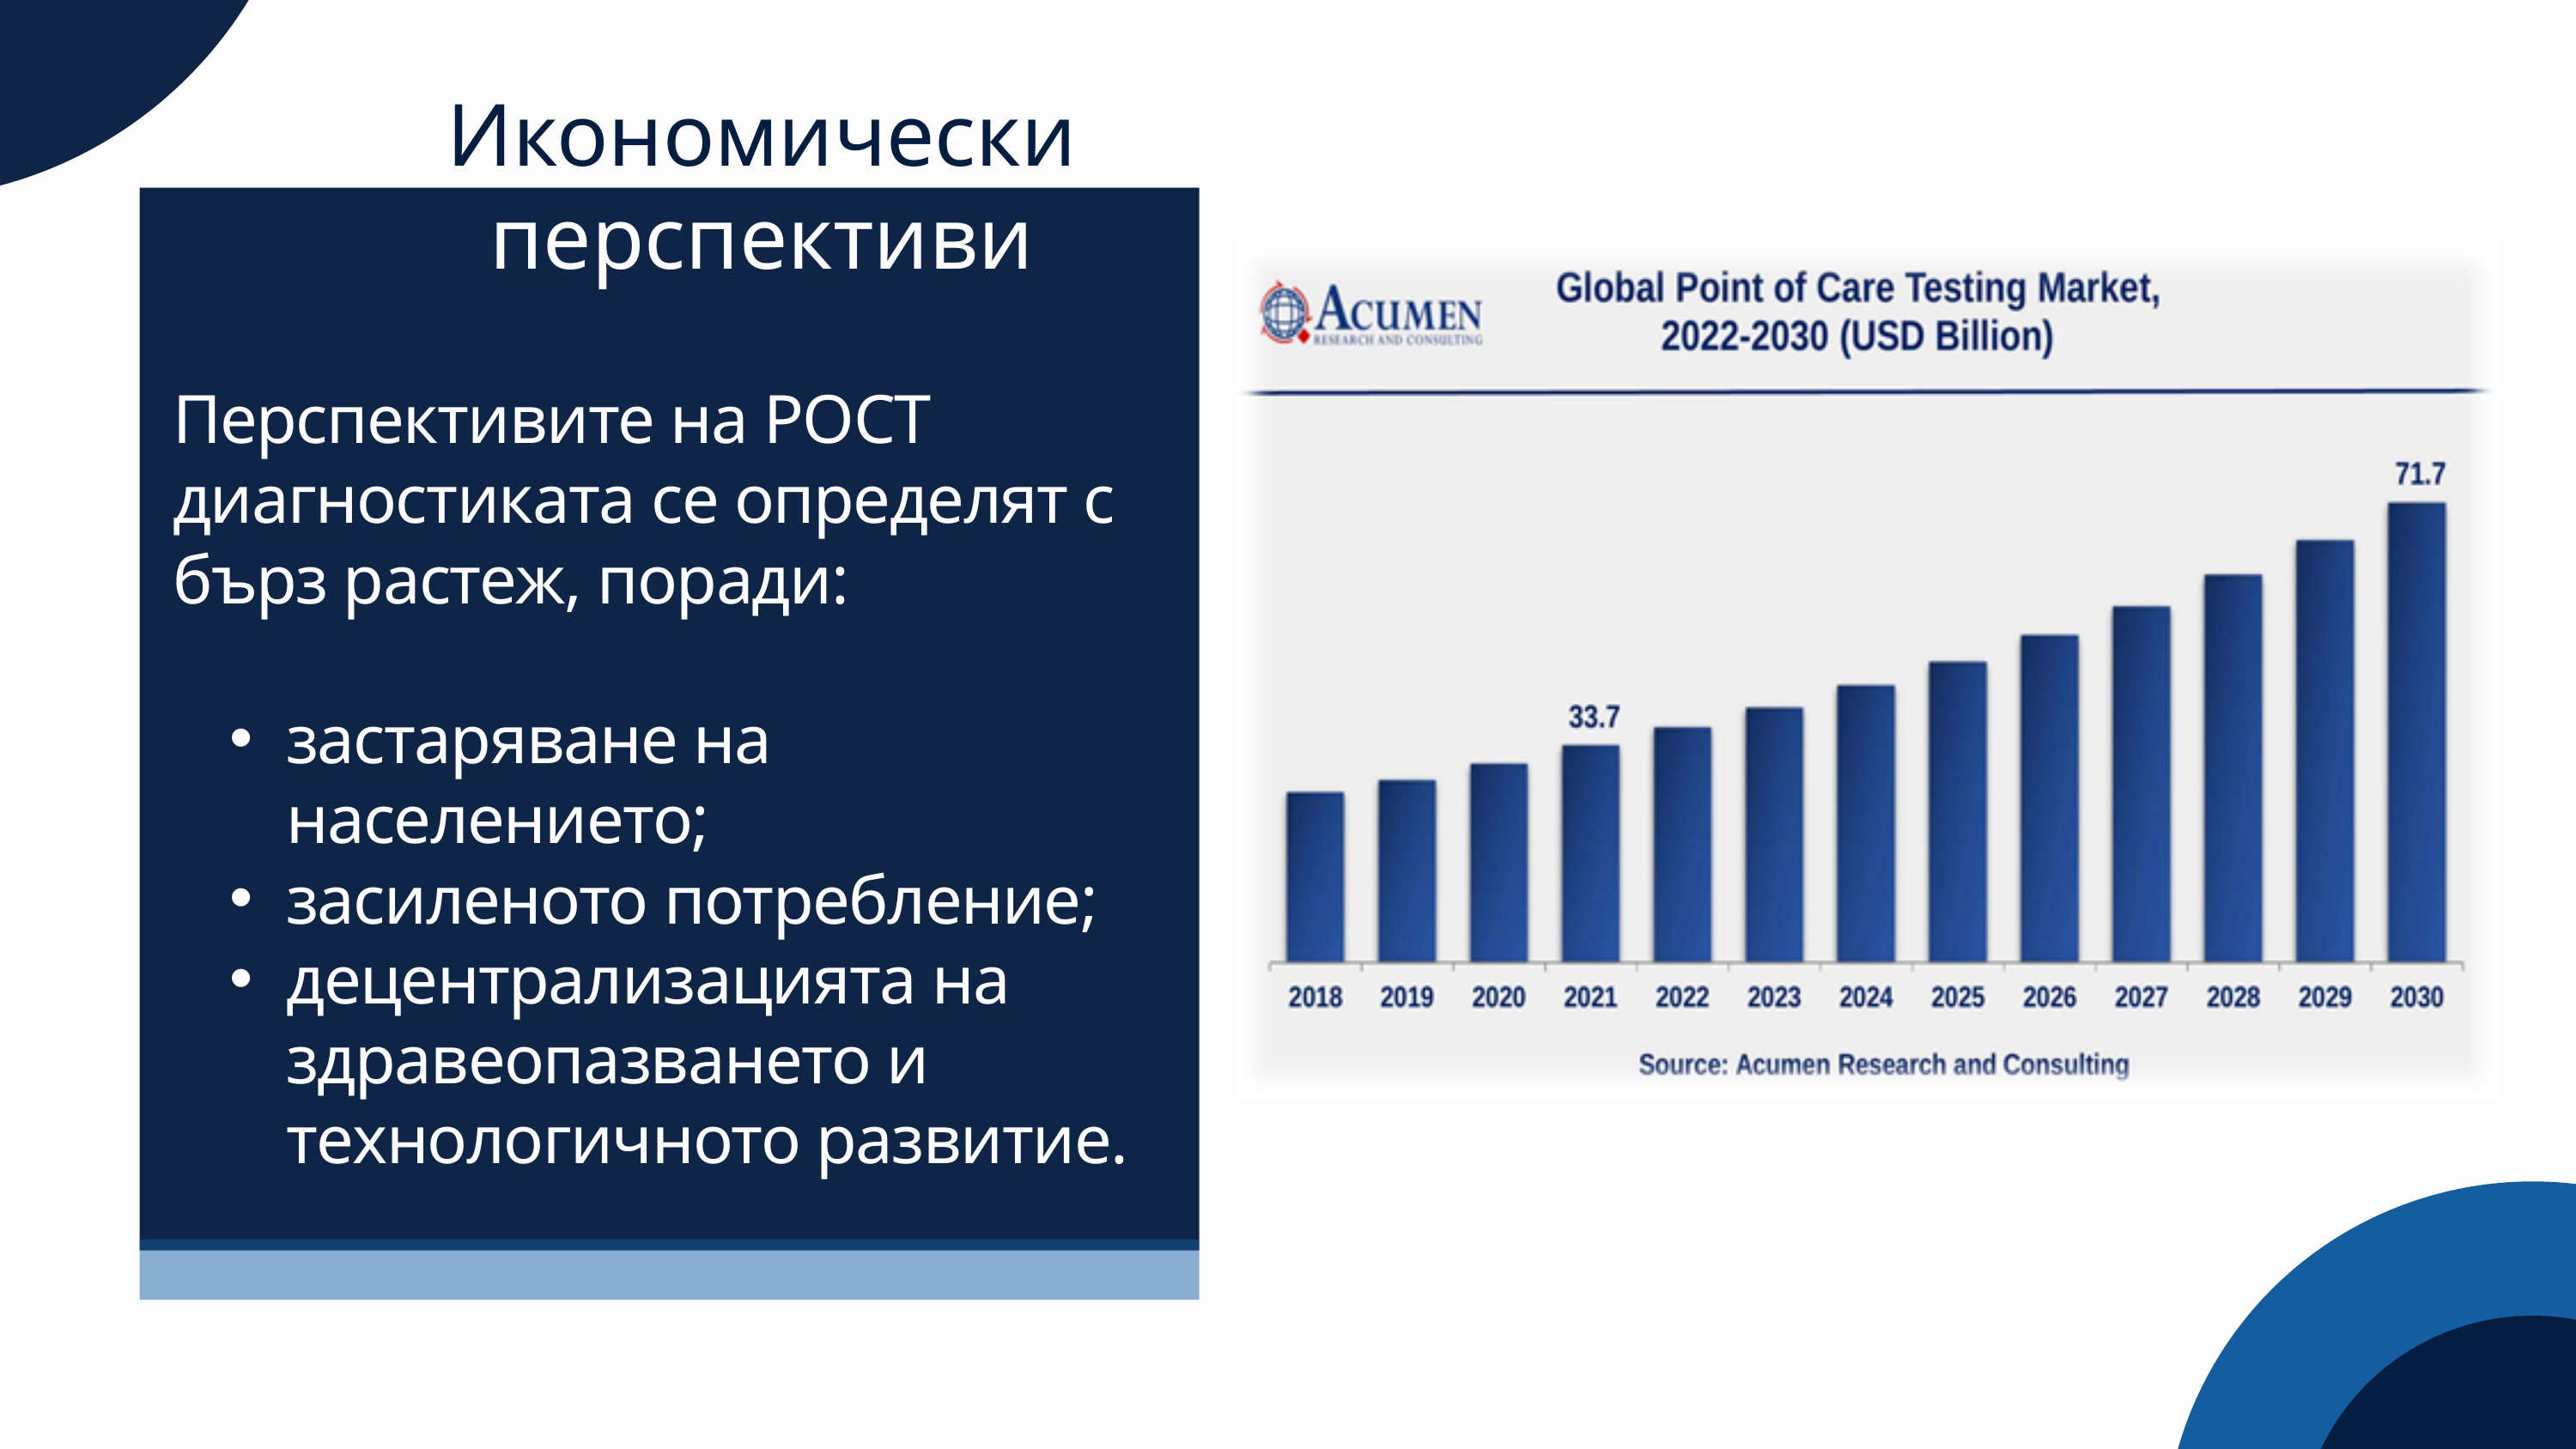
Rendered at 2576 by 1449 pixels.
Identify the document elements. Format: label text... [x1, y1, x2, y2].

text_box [139, 1239, 1200, 1300]
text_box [139, 187, 1200, 1239]
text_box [0, 0, 311, 200]
text_box [2248, 1248, 2576, 1449]
text_box Икономически перспективи [332, 80, 1192, 186]
text_box [1234, 241, 2500, 1100]
